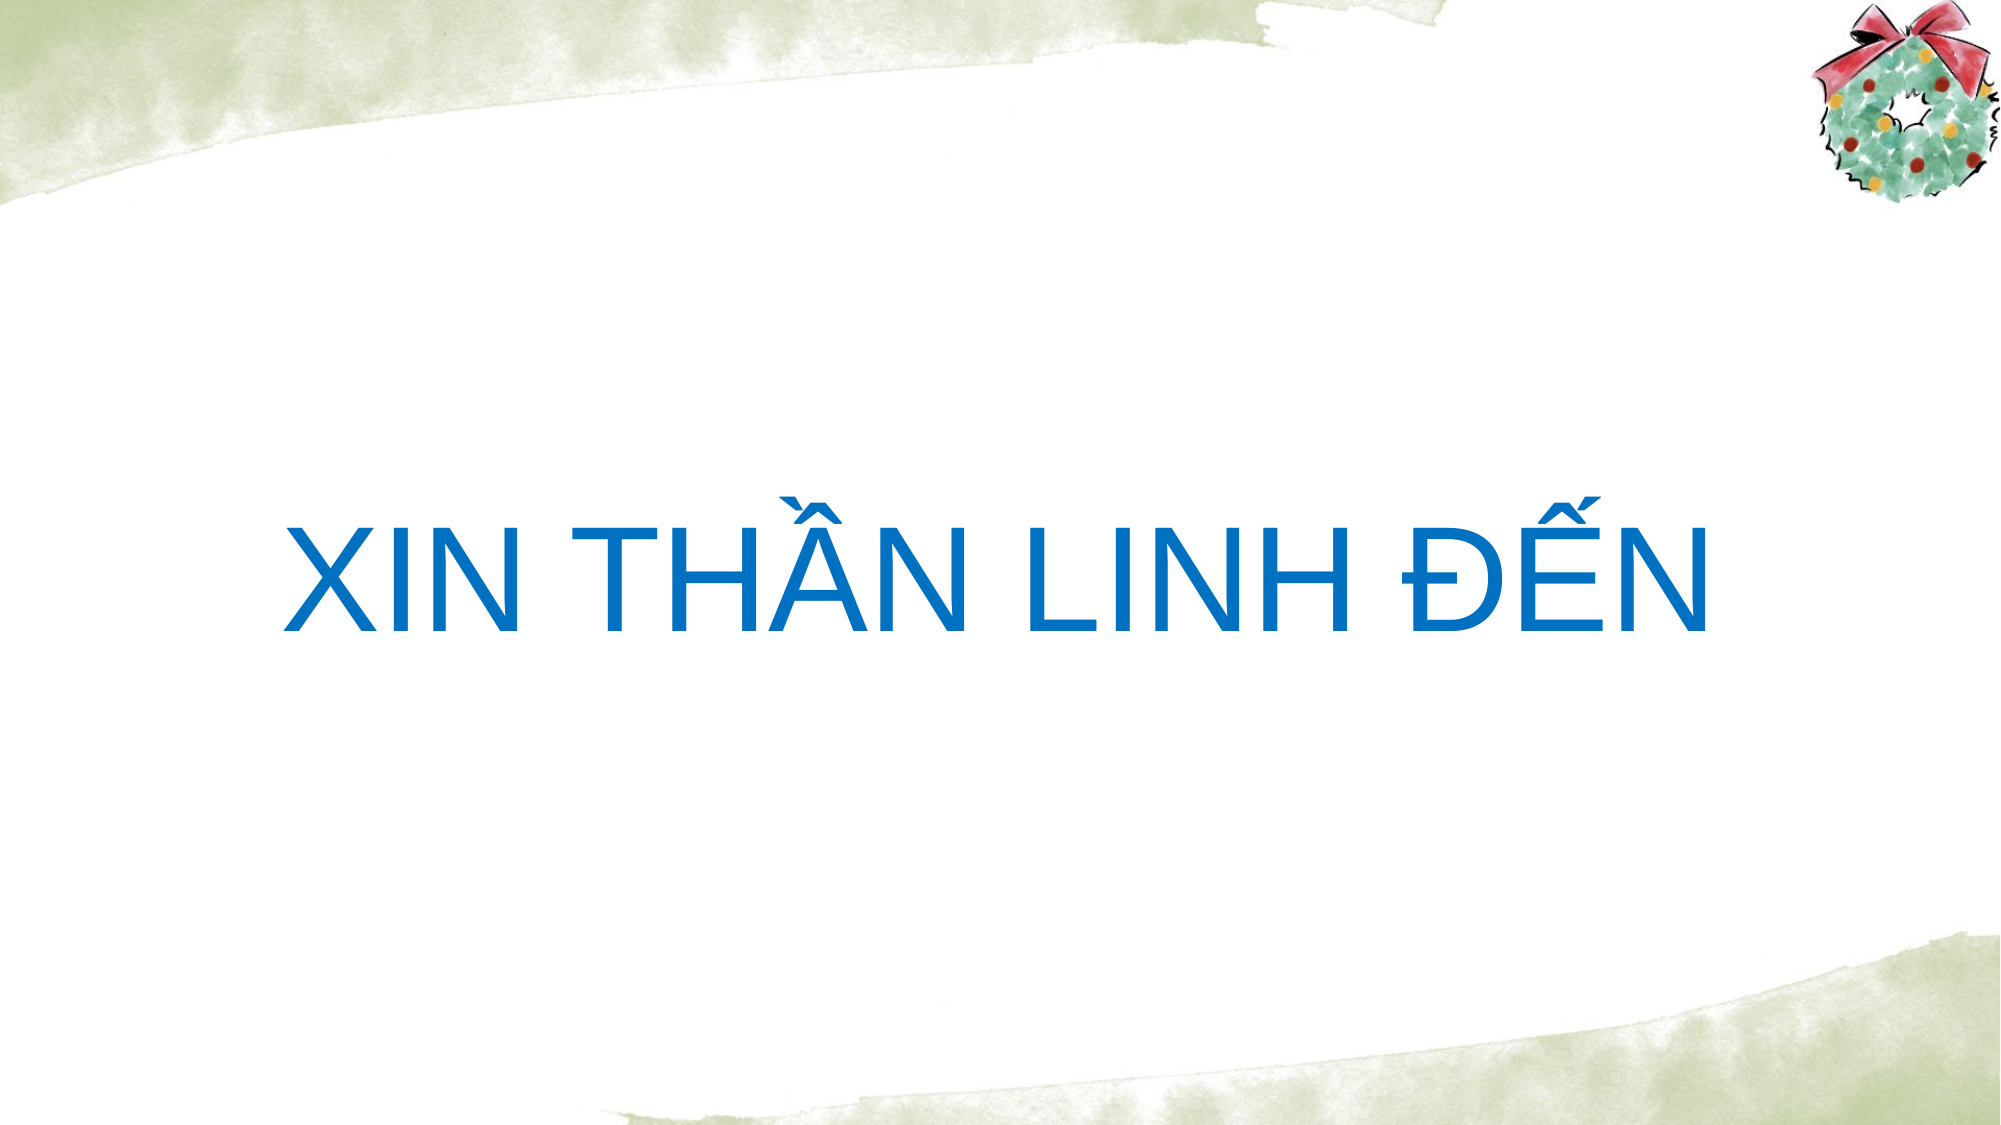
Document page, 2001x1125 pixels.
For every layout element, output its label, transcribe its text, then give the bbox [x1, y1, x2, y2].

list XIN THẦN LINH ĐẾN [0, 0, 2000, 1125]
